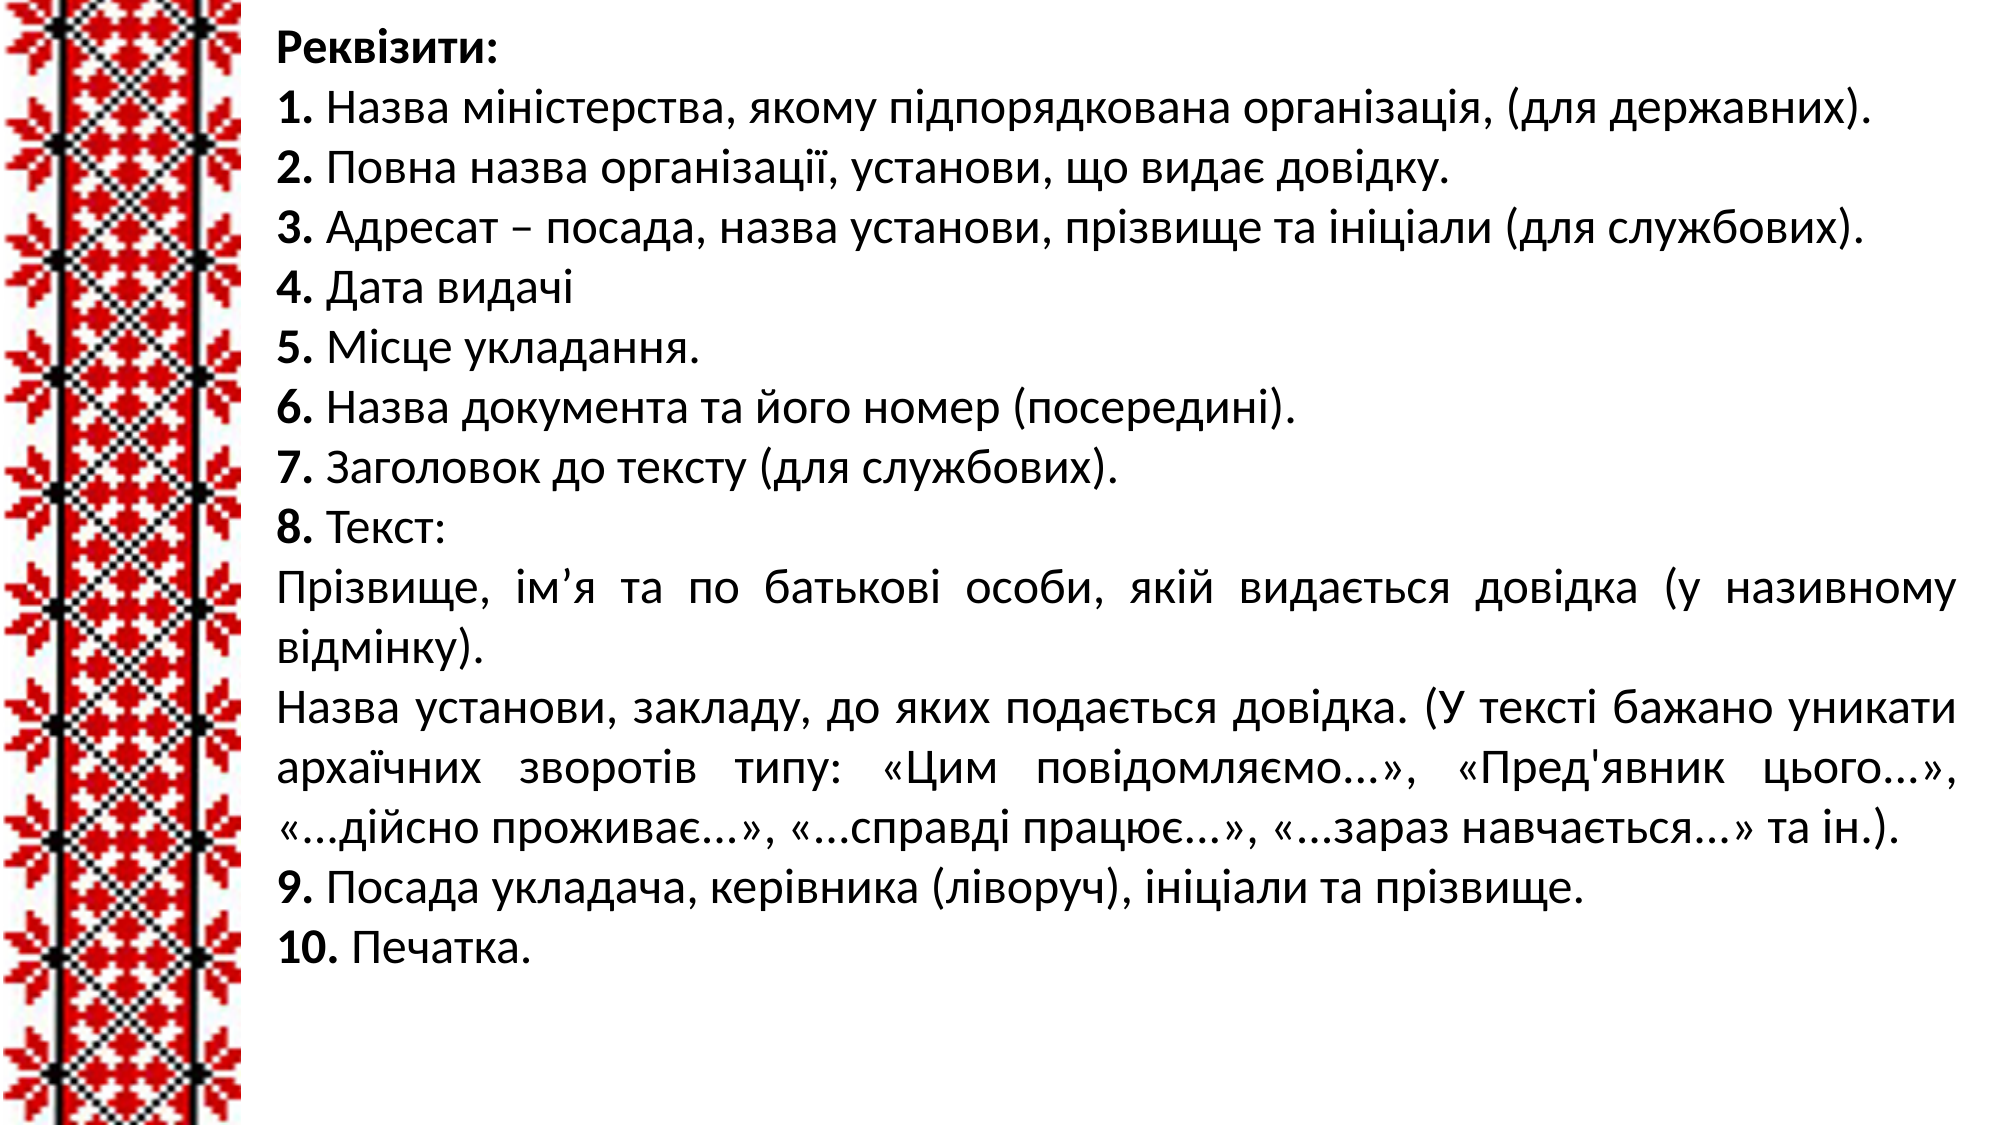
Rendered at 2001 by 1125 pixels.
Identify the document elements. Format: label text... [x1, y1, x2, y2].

picture [3, 0, 241, 1125]
text_box Реквізити: 1. Назва міністерства, якому підпорядкована організація, (для державних). 2. Повна назва організації, установи, що видає довідку. 3. Адресат – посада, назва установи, прізвище та ініціали (для службових). 4. Дата видачі 5. Місце укладання. 6. Назва документа та його номер (посередині). 7. Заголовок до тексту (для службових). 8. Текст: Прізвище, ім’я та по батькові особи, якій видається довідка (у називному відмінку). Назва установи, закладу, до яких подається довідка. (У тексті бажано уникати архаїчних зворотів типу: «Цим повідомляємо...», «Пред'явник цього...», «...дійсно проживає...», «...справді працює...», «...зараз навчається...» та ін.). 9. Посада укладача, керівника (ліворуч), ініціали та прізвище. 10. Печатка. [261, 6, 1974, 981]
